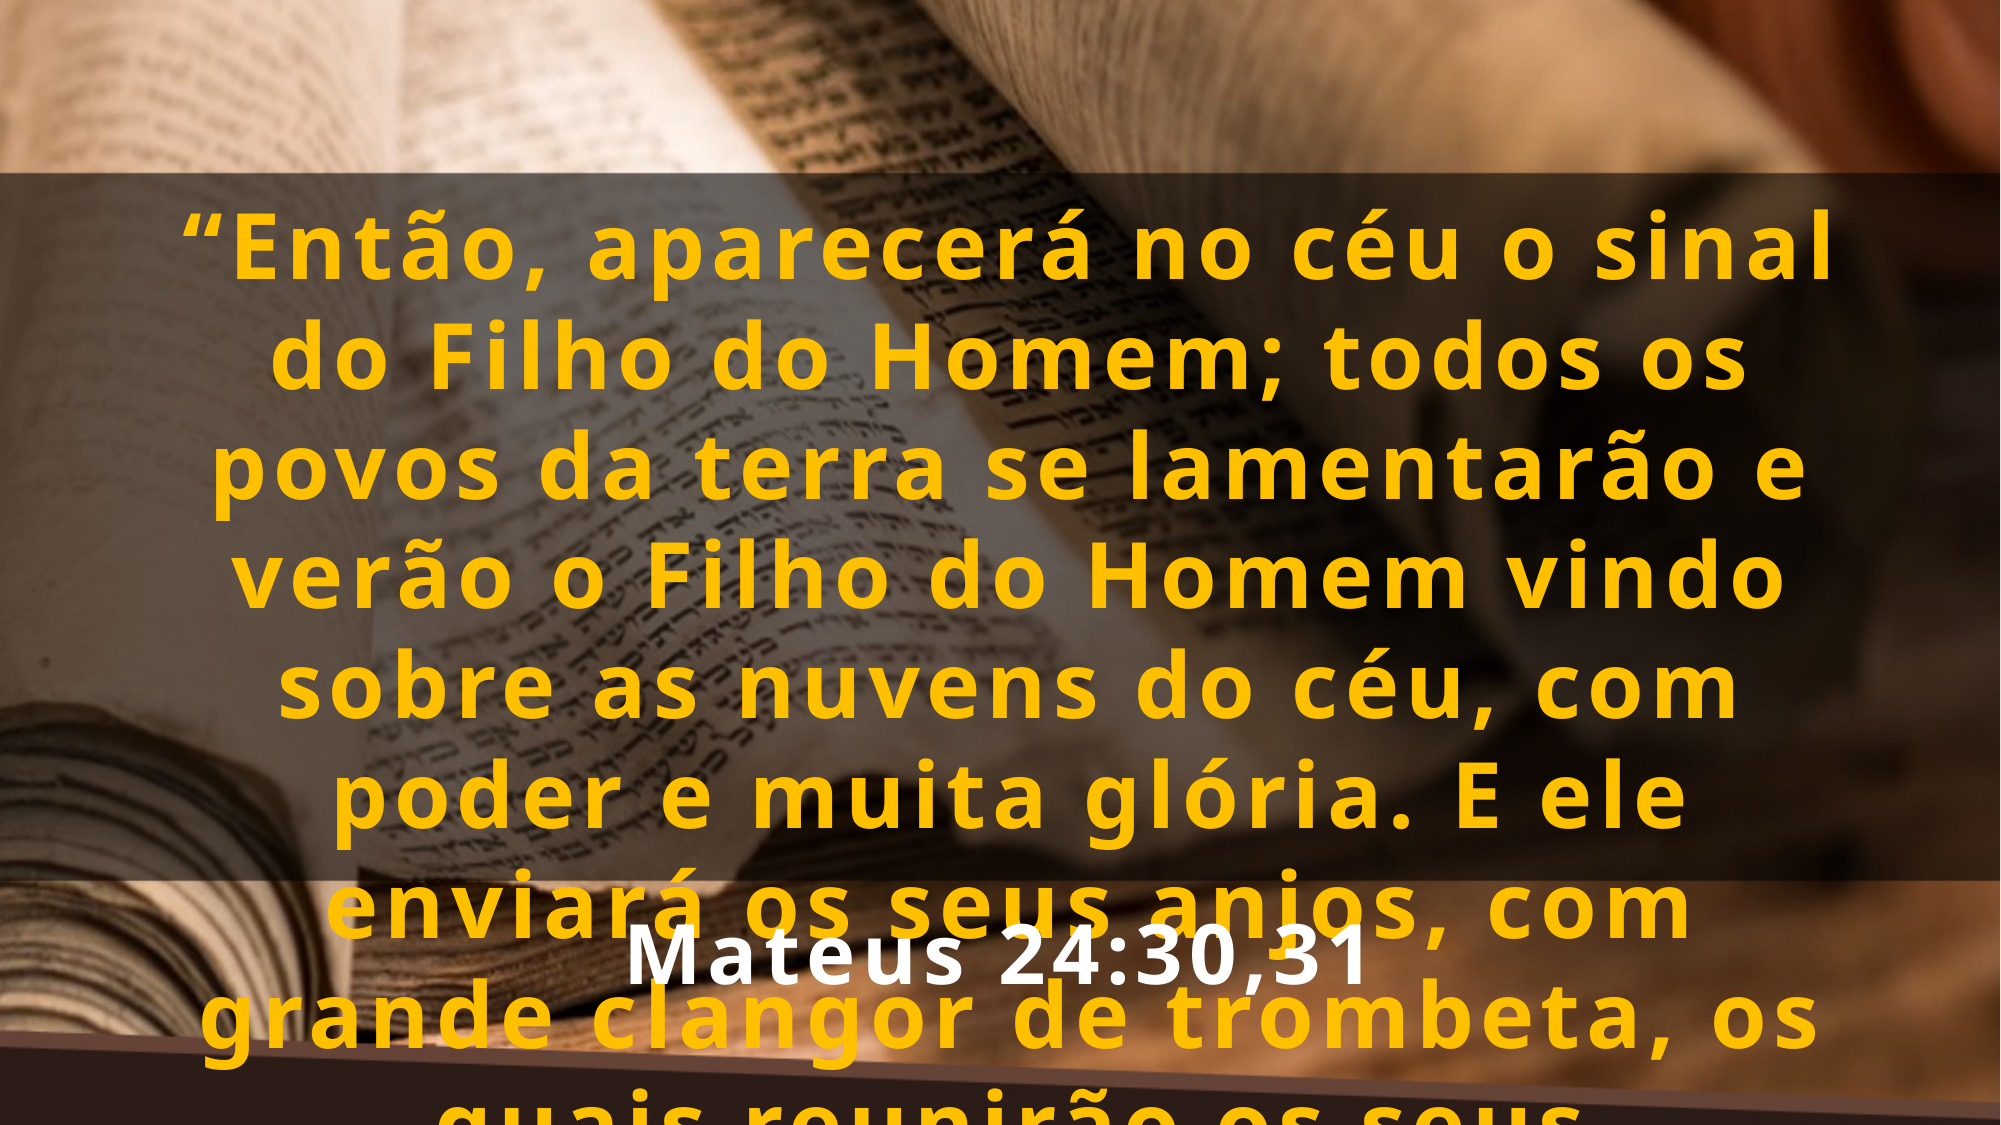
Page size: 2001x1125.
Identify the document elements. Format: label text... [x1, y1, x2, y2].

picture [0, 0, 2001, 1125]
text_box “Então, aparecerá no céu o sinal do Filho do Homem; todos os povos da terra se lamentarão e verão o Filho do Homem vindo sobre as nuvens do céu, com poder e muita glória. E ele enviará os seus anjos, com grande clangor de trombeta, os quais reunirão os seus escolhidos, dos quatro ventos, de uma a outra extremidade dos céus.” [117, 180, 1909, 1125]
text_box Mateus 24:30,31 [603, 893, 1424, 1009]
